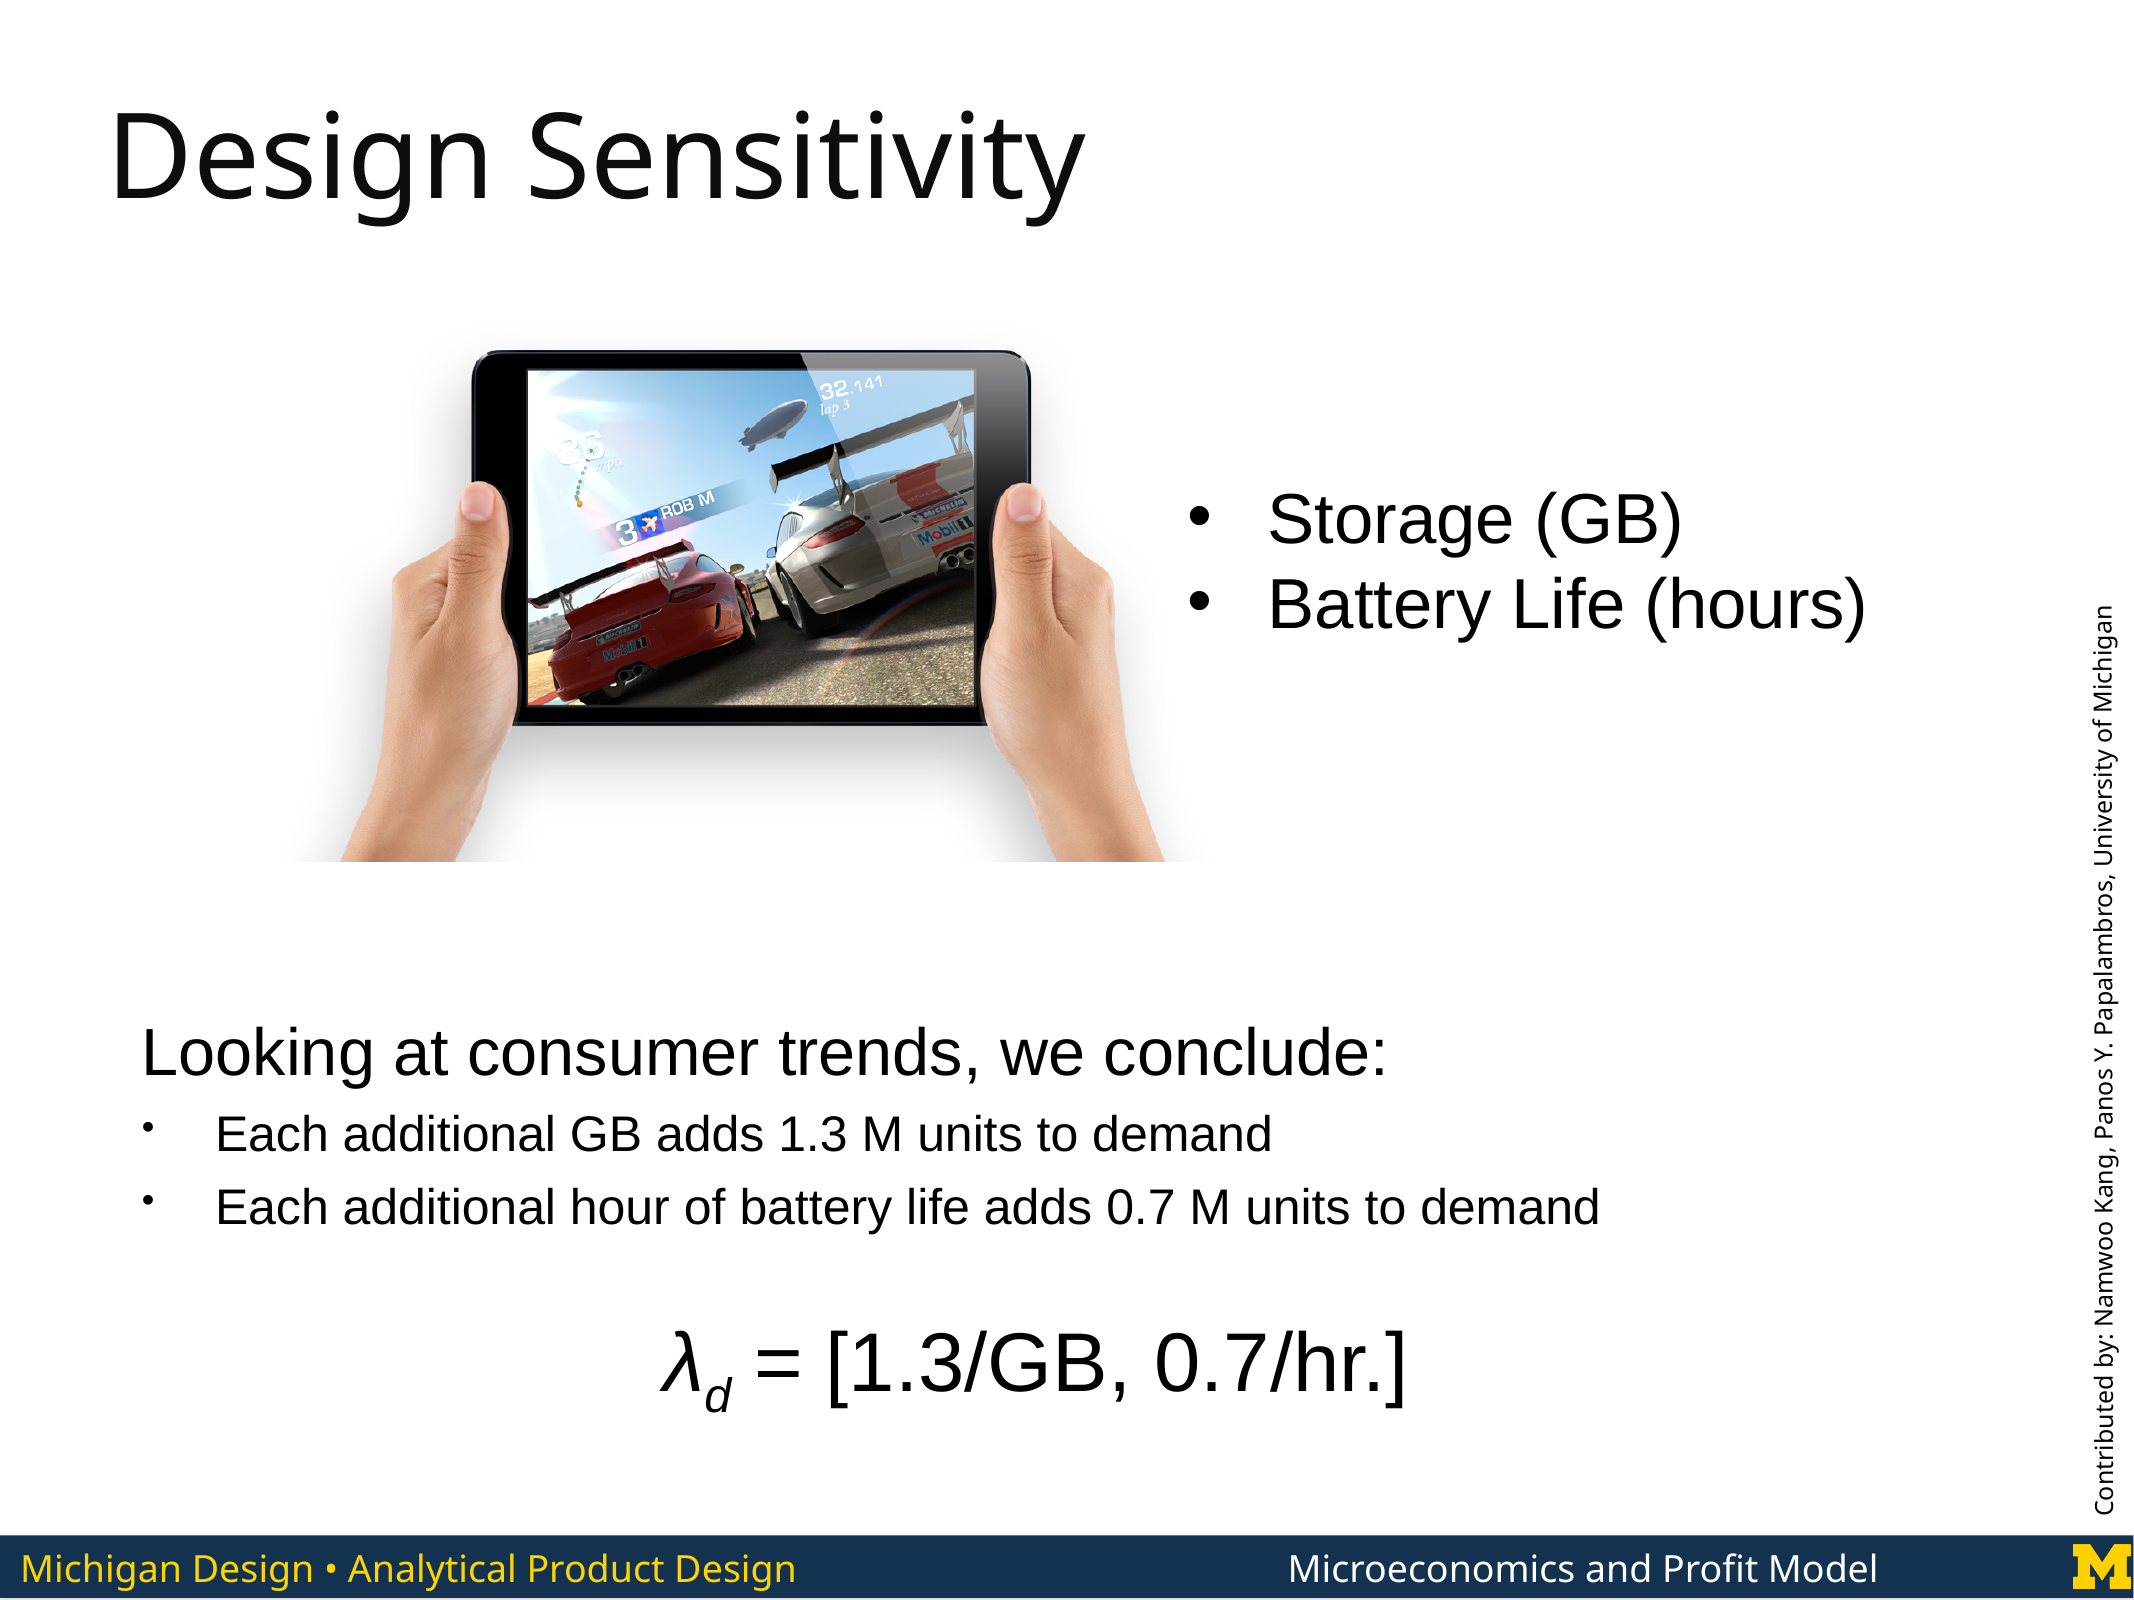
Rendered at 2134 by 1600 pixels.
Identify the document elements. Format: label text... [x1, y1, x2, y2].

text_box λd = [1.3/GB, 0.7/hr.] [641, 1297, 1432, 1433]
picture [2073, 1544, 2131, 1589]
list Looking at consumer trends, we conclude: Each additional GB adds 1.3 M units to demand Each additional hour of battery life adds 0.7 M units to demand [141, 977, 2063, 1267]
picture [284, 319, 1223, 862]
text_box Storage (GB) Battery Life (hours) [1232, 462, 1962, 654]
text_box Design Sensitivity [106, 17, 2027, 285]
